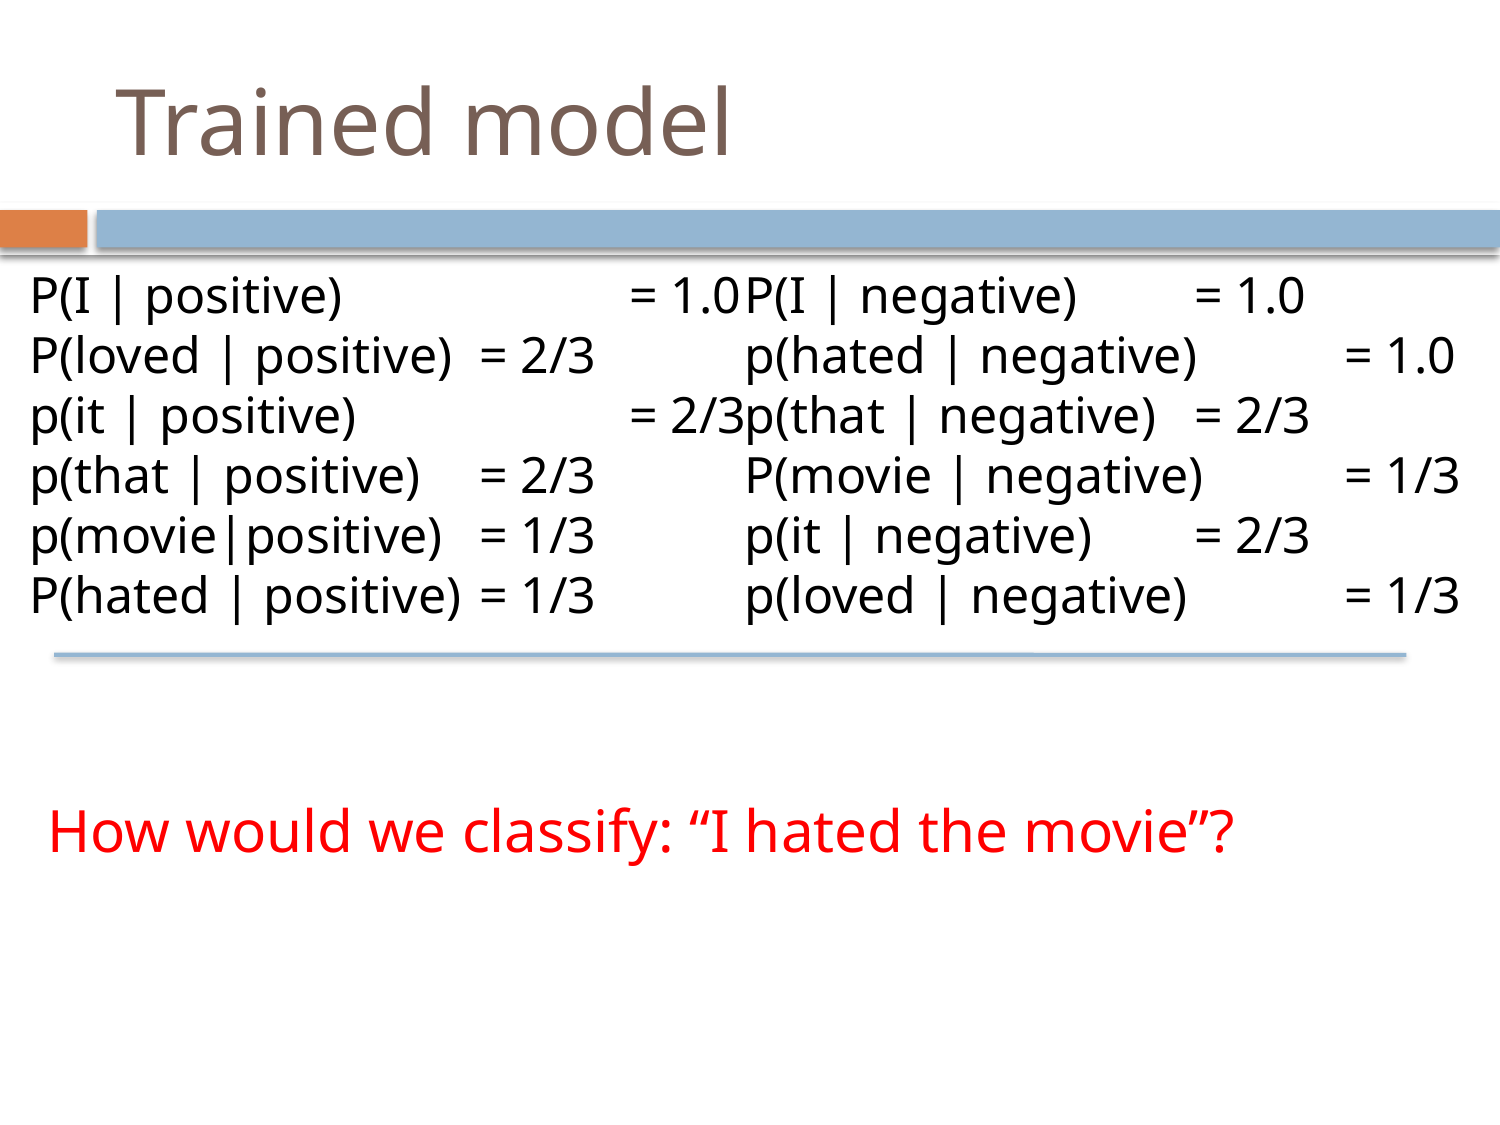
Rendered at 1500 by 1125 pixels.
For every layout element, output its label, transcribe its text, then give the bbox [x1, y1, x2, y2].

text_box P(I | negative) = 1.0 p(hated | negative) = 1.0 p(that | negative) = 2/3 P(movie | negative) = 1/3 p(it | negative) = 2/3 p(loved | negative) = 1/3 [729, 256, 1423, 631]
text_box P(I | positive) = 1.0 P(loved | positive) = 2/3 p(it | positive) = 2/3 p(that | positive) = 2/3 p(movie|positive) = 1/3 P(hated | positive) = 1/3 [14, 256, 708, 631]
text_box [54, 652, 1407, 657]
text_box Trained model [100, 37, 1438, 200]
text_box How would we classify: “I hated the movie”? [32, 787, 1358, 872]
